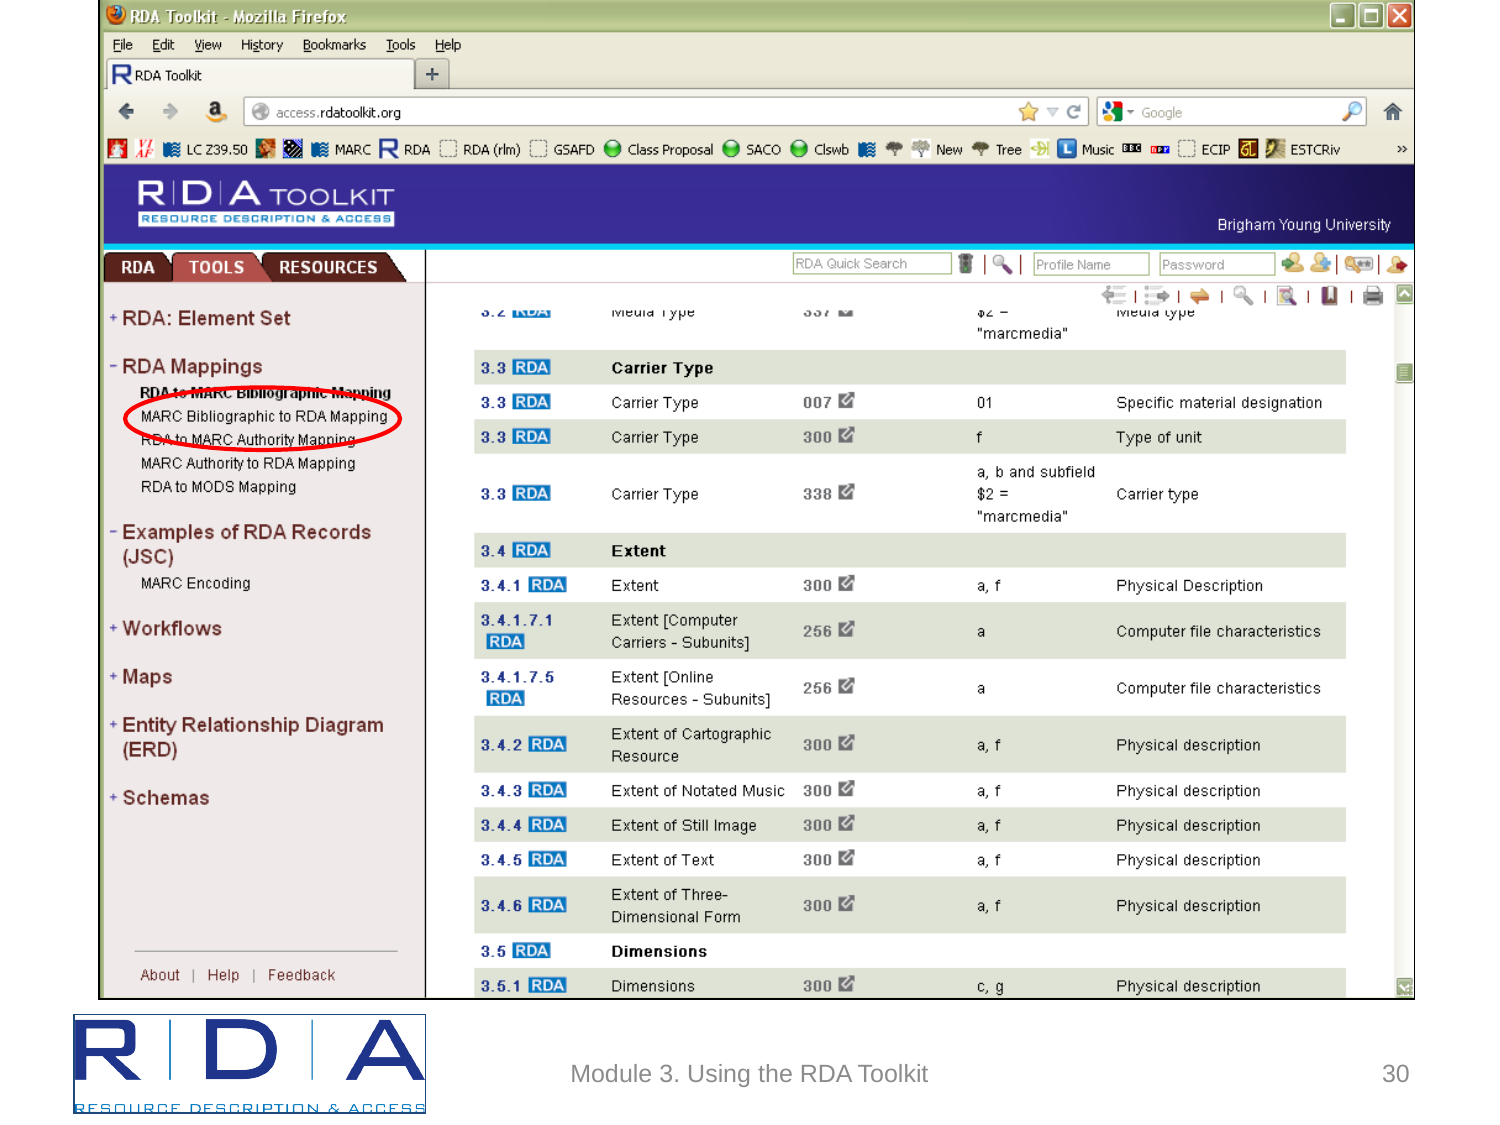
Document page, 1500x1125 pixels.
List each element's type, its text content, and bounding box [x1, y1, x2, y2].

picture [99, 0, 1415, 999]
picture [75, 1015, 425, 1112]
slide_number 30 [1074, 1042, 1425, 1103]
footer Module 3. Using the RDA Toolkit [512, 1042, 988, 1103]
